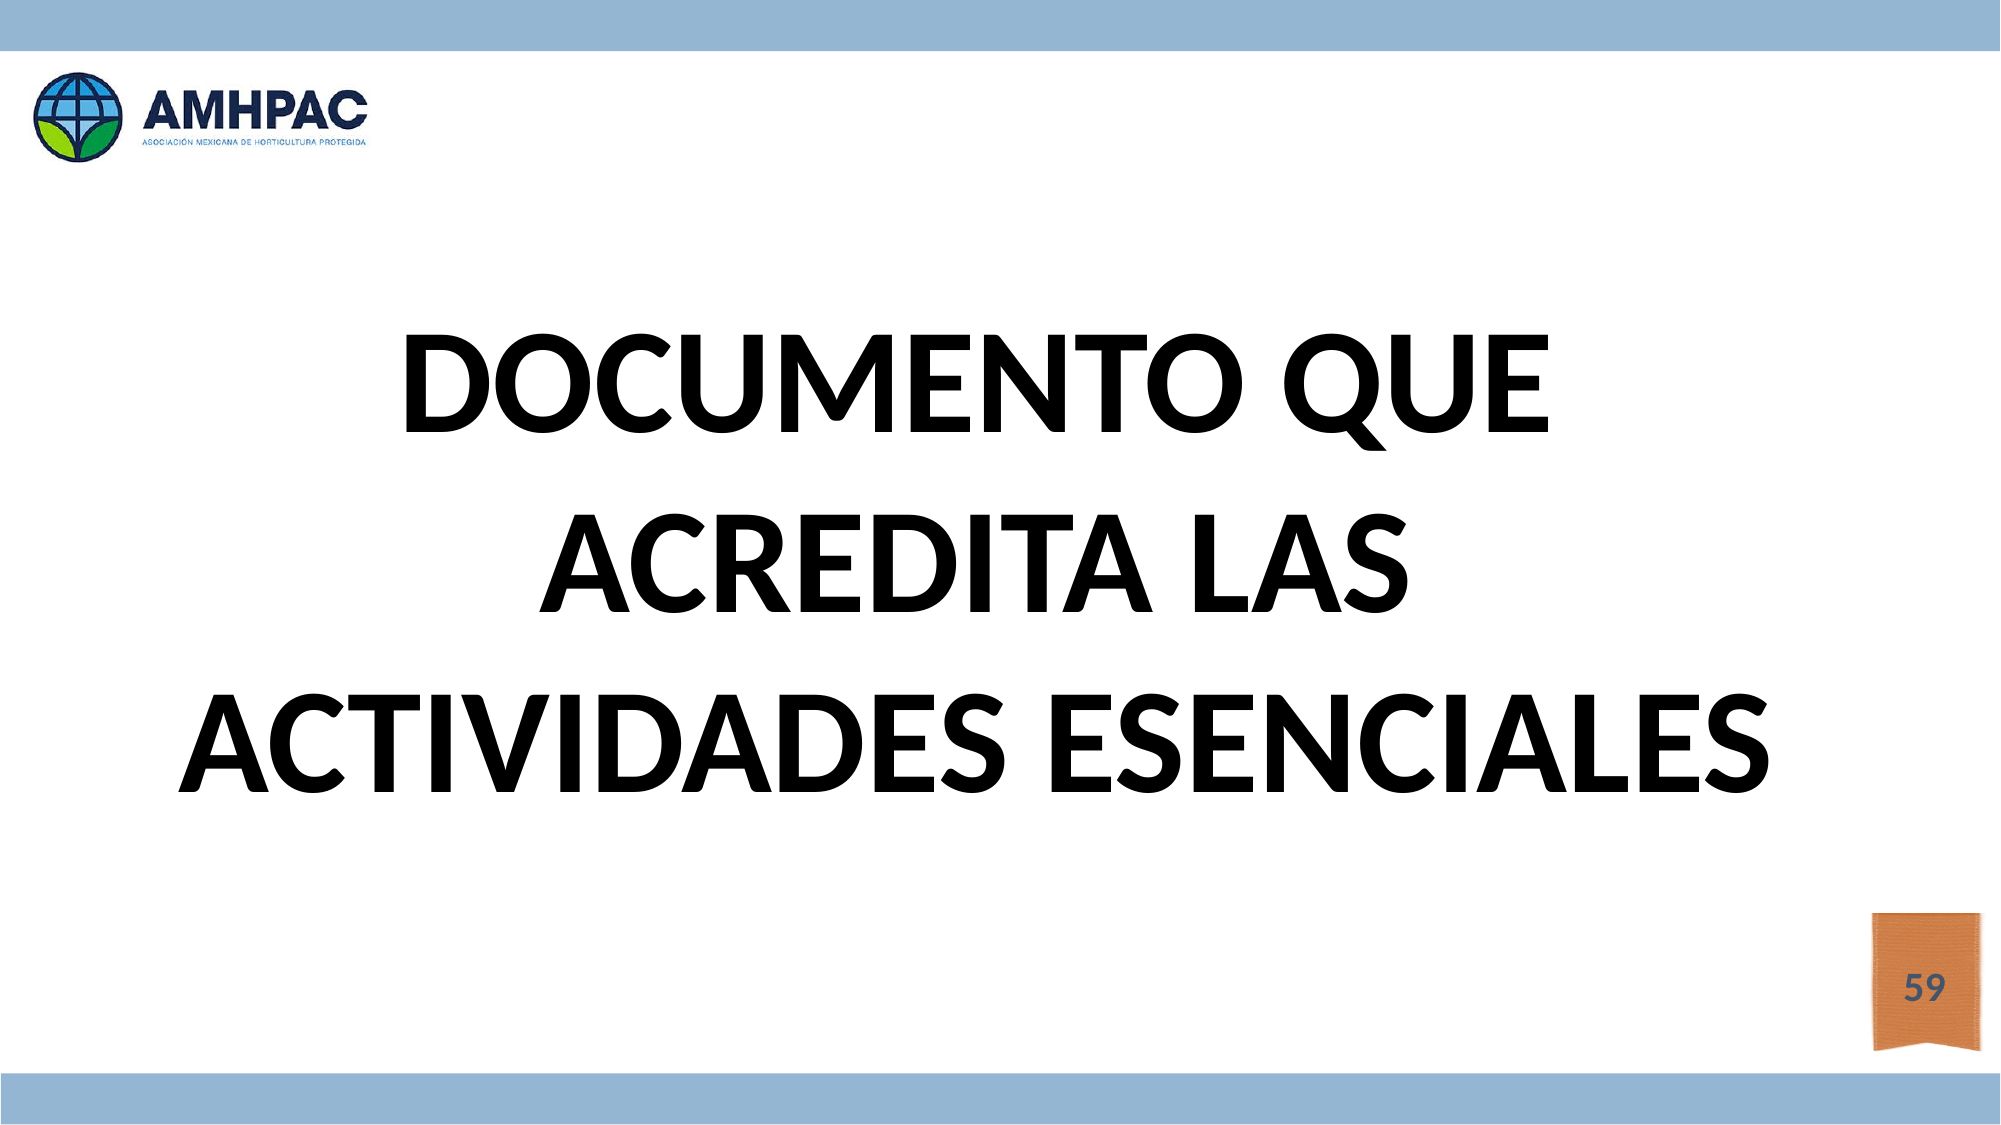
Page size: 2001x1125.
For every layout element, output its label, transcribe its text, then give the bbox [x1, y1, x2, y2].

text_box DOCUMENTO QUE ACREDITA LAS ACTIVIDADES ESENCIALES [147, 275, 1807, 830]
picture [29, 71, 375, 163]
text_box 59 [1510, 952, 1961, 1013]
